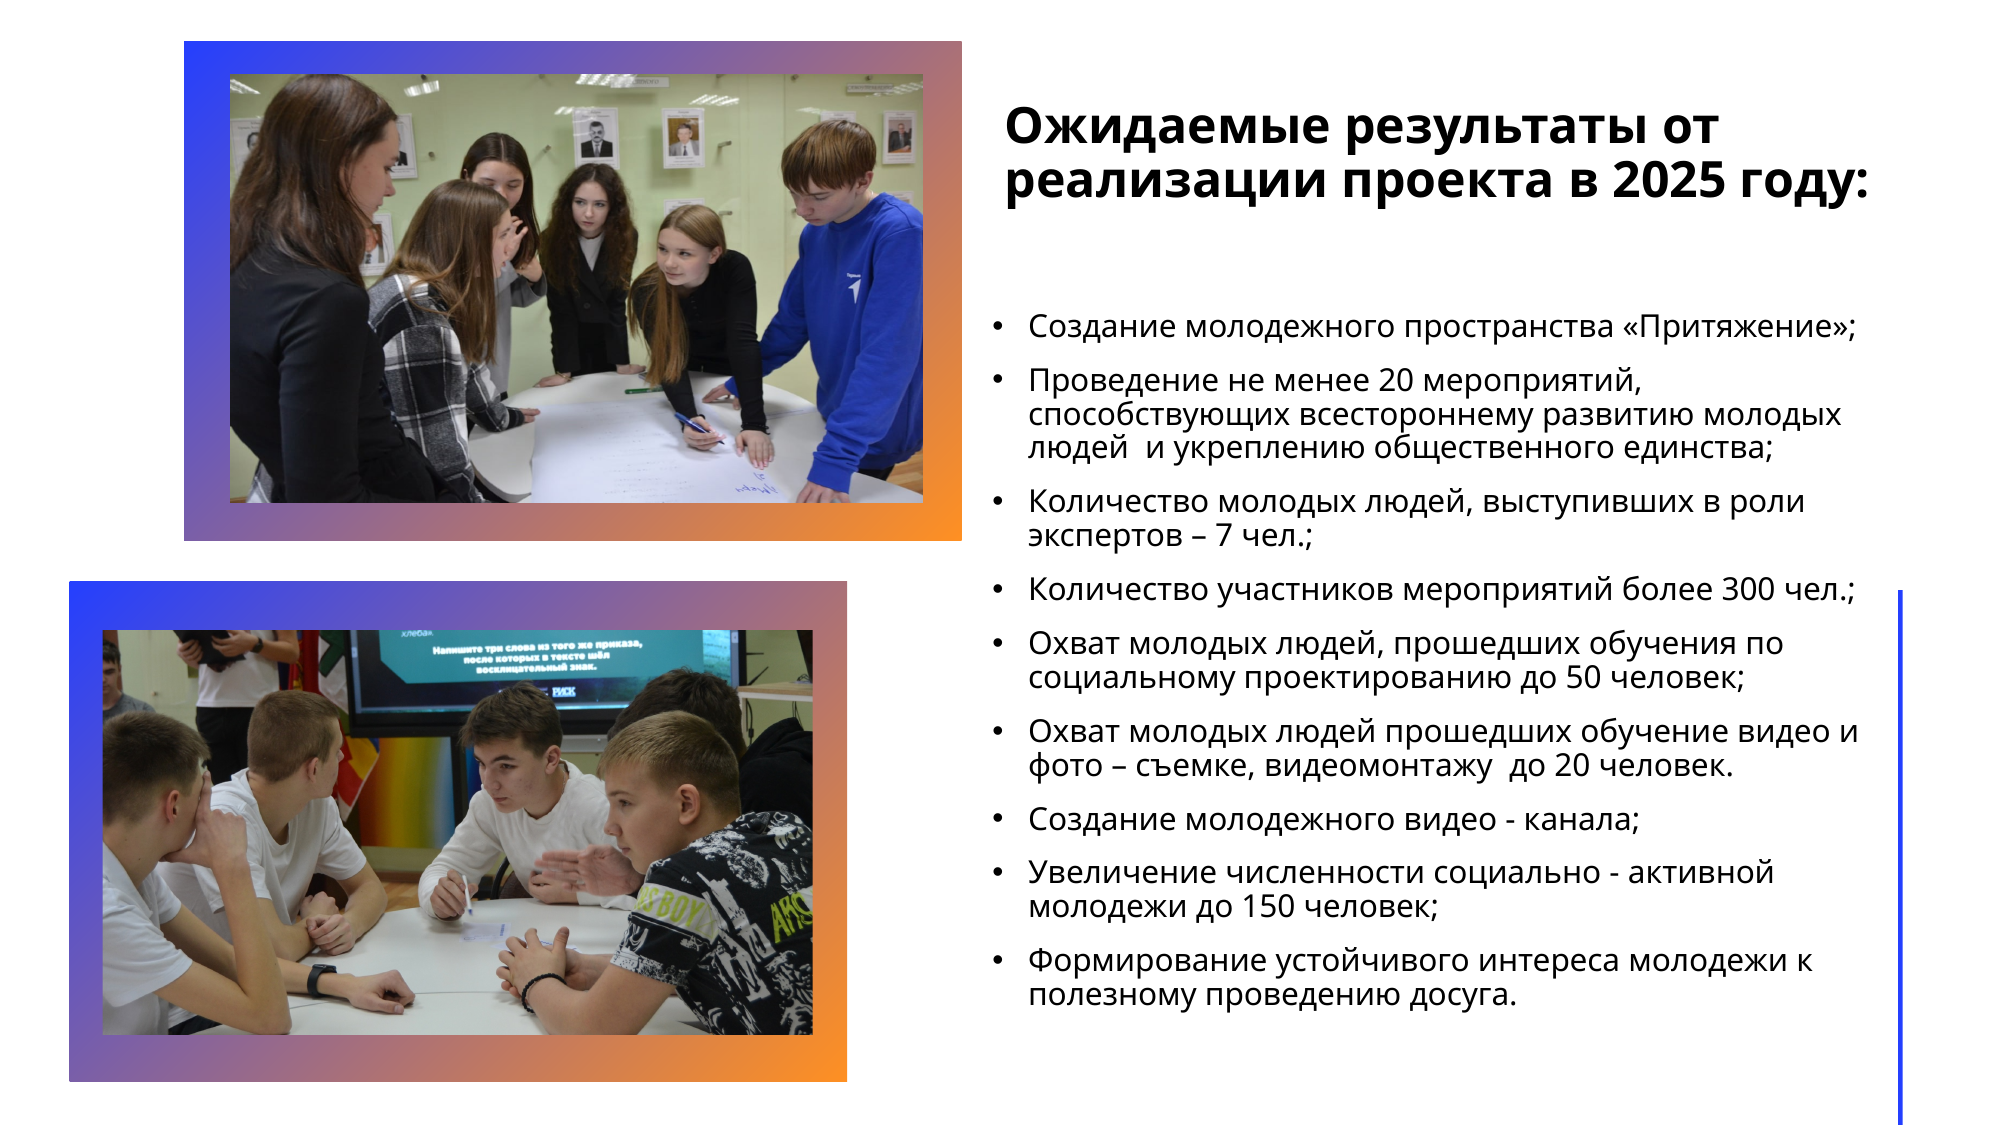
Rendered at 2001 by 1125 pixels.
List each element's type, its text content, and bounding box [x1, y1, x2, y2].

list Создание молодежного пространства «Притяжение»; Проведение не менее 20 мероприятий, способствующих всестороннему развитию молодых людей и укреплению общественного единства; Количество молодых людей, выступивших в роли экспертов – 7 чел.; Количество участников мероприятий более 300 чел.; Охват молодых людей, прошедших обучения по социальному проектированию до 50 человек; Охват молодых людей прошедших обучение видео и фото – съемке, видеомонтажу до 20 человек. Создание молодежного видео - канала; Увеличение численности социально - активной молодежи до 150 человек; Формирование устойчивого интереса молодежи к полезному проведению досуга. [977, 302, 1885, 1125]
title Ожидаемые результаты от реализации проекта в 2025 году: [989, 0, 1956, 217]
picture [102, 629, 813, 1035]
picture [221, 74, 925, 503]
